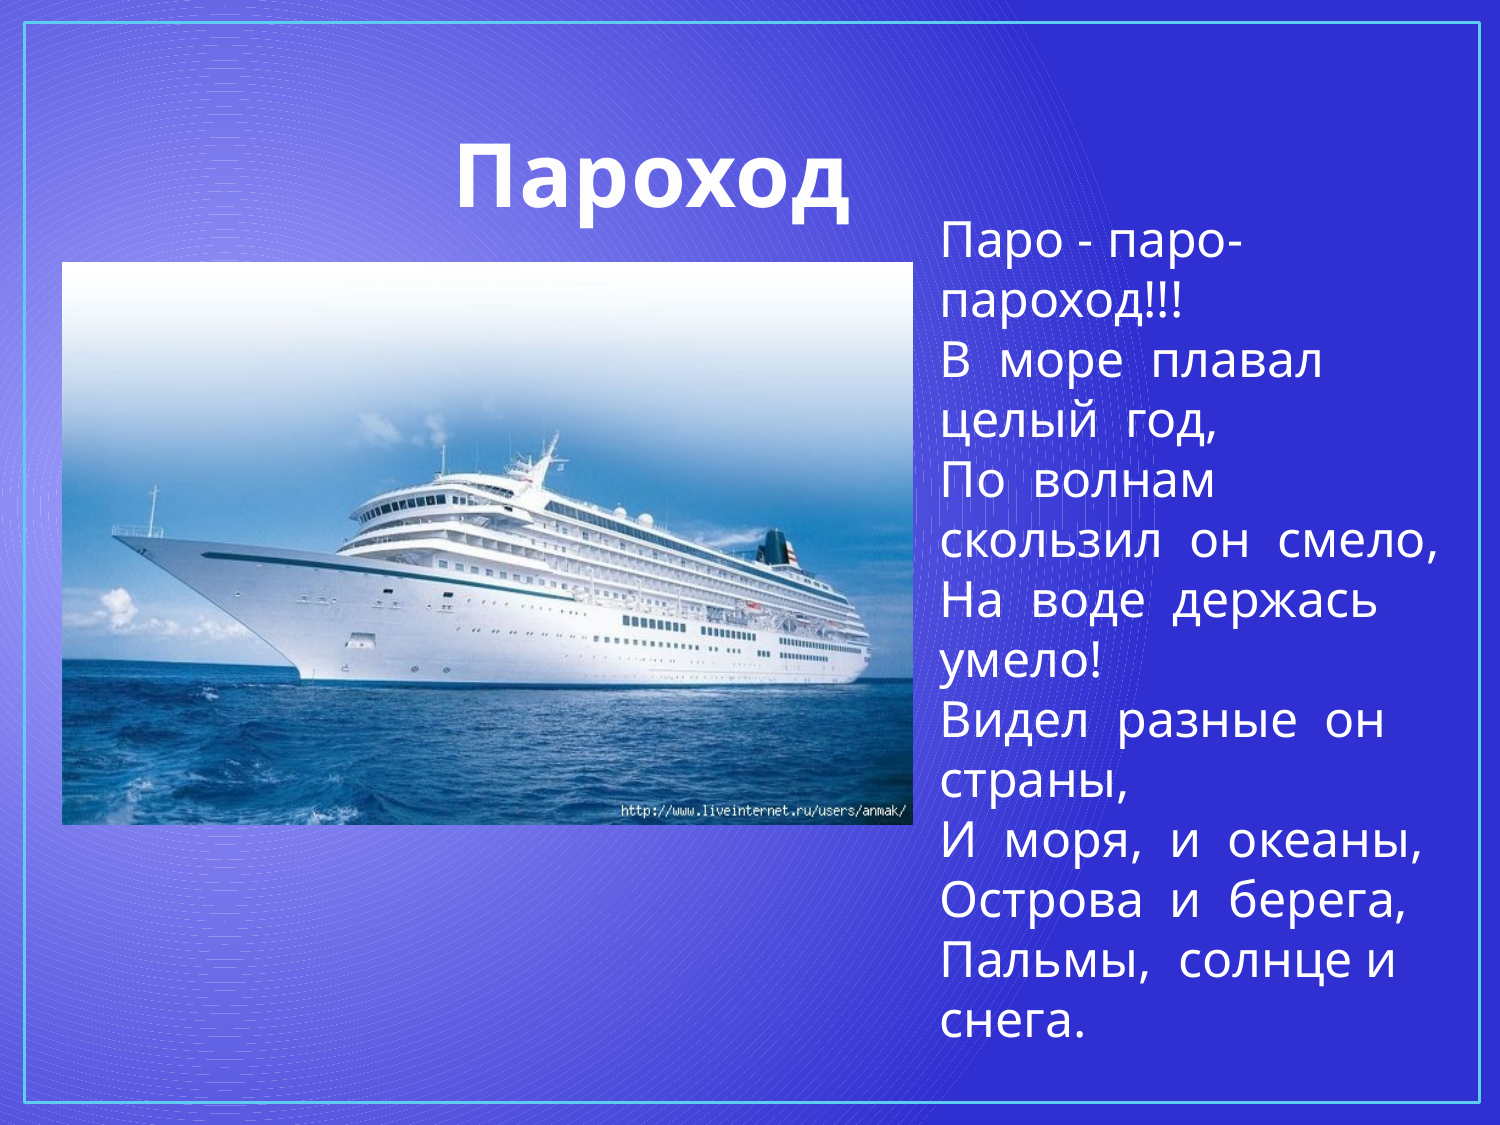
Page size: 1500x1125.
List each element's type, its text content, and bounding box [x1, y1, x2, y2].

picture [62, 262, 913, 826]
title Пароход [437, 45, 913, 233]
text_box Паро - паро-пароход!!! В море плавал целый год, По волнам скользил он смело, На воде держась умело! Видел разные он страны, И моря, и океаны, Острова и берега, Пальмы, солнце и снега. [924, 199, 1463, 1055]
